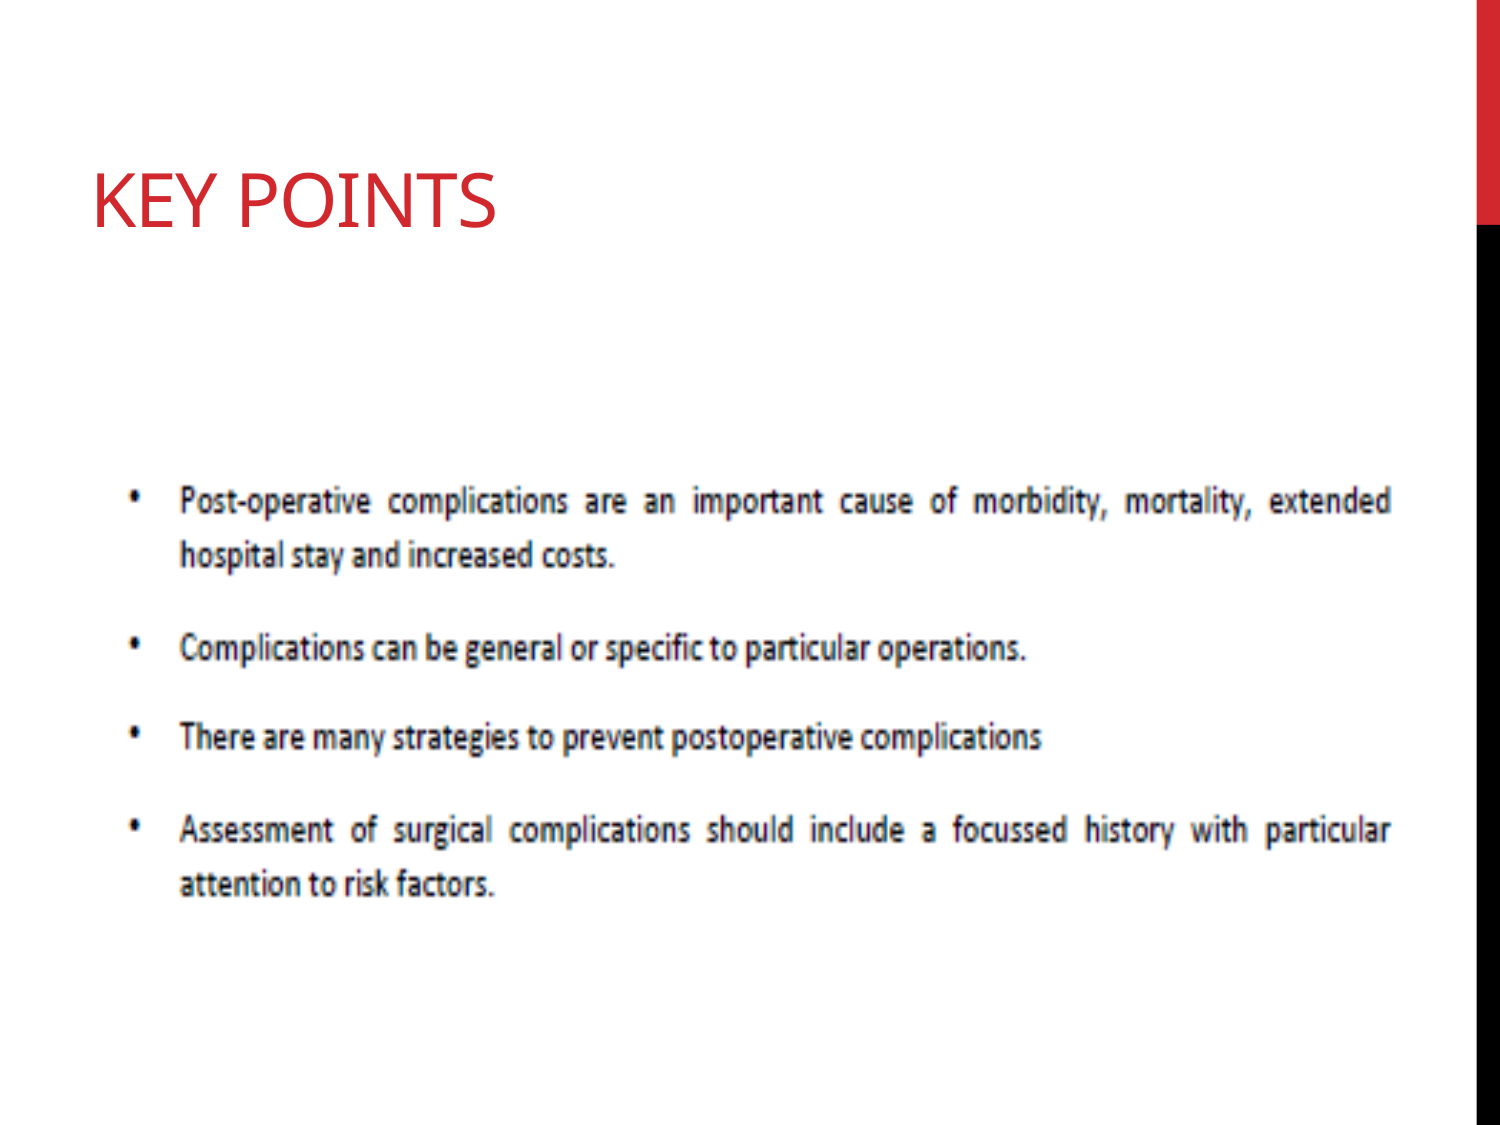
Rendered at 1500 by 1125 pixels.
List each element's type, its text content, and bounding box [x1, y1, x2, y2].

title KEY POINTS [75, 25, 1025, 250]
picture [111, 472, 1412, 918]
